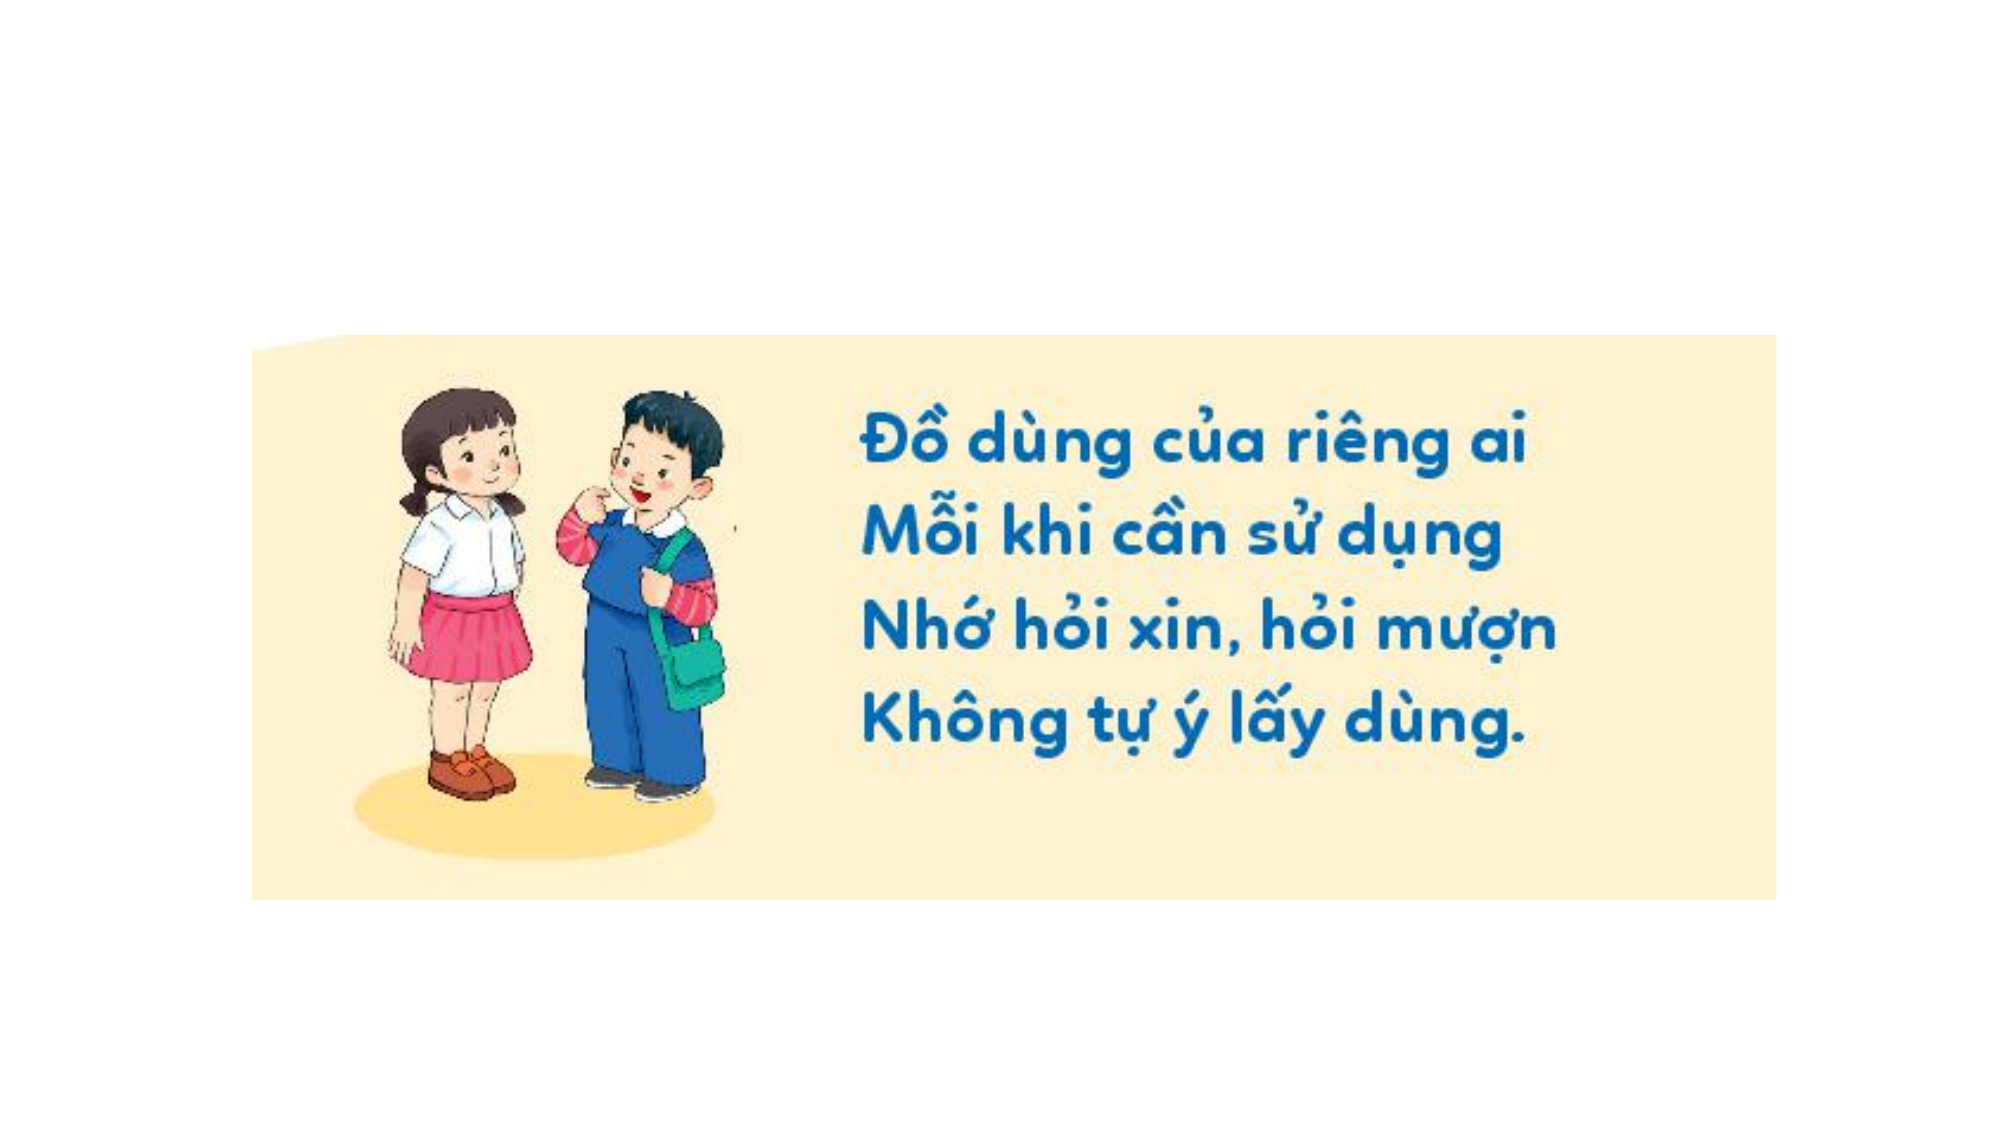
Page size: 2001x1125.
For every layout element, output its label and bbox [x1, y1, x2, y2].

picture [252, 334, 1777, 900]
